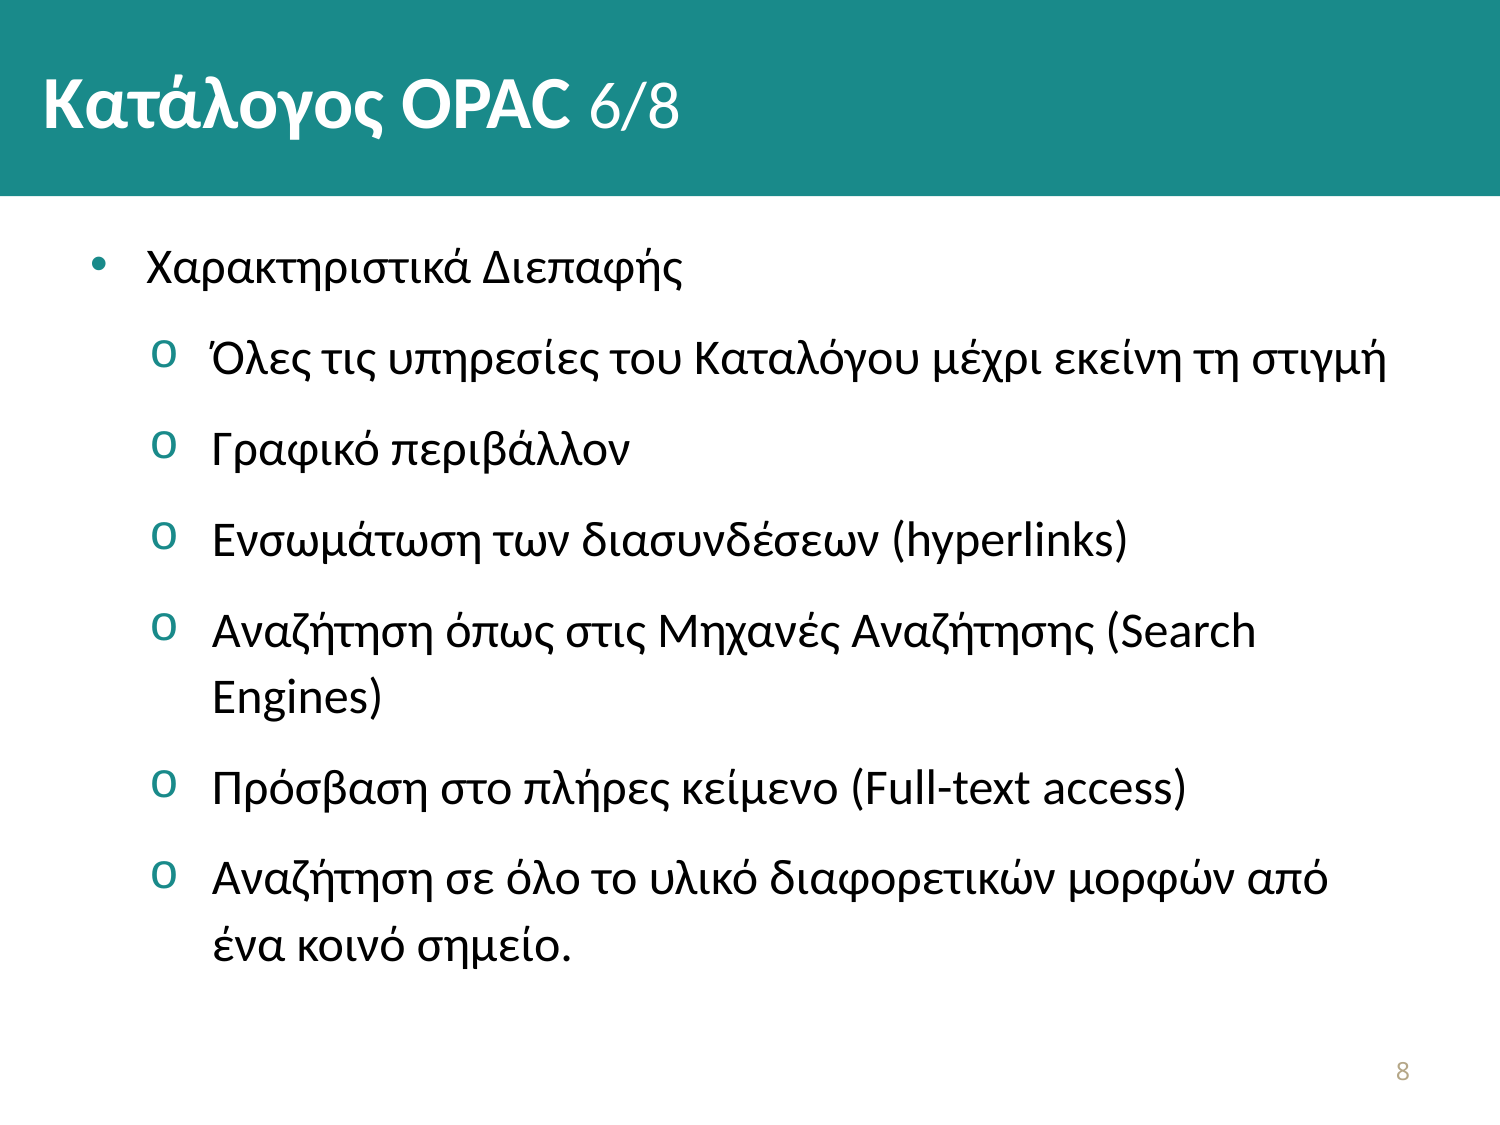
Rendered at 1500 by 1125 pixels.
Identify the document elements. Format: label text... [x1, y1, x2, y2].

list Χαρακτηριστικά Διεπαφής Όλες τις υπηρεσίες του Καταλόγου μέχρι εκείνη τη στιγμή Γραφικό περιβάλλον Ενσωμάτωση των διασυνδέσεων (hyperlinks) Αναζήτηση όπως στις Μηχανές Αναζήτησης (Search Engines) Πρόσβαση στο πλήρες κείμενο (Full-text access) Αναζήτηση σε όλο το υλικό διαφορετικών μορφών από ένα κοινό σημείο. [75, 219, 1425, 1024]
slide_number 7 [1074, 1042, 1425, 1103]
title Κατάλογος OPAC 6/8 [0, 0, 1500, 197]
